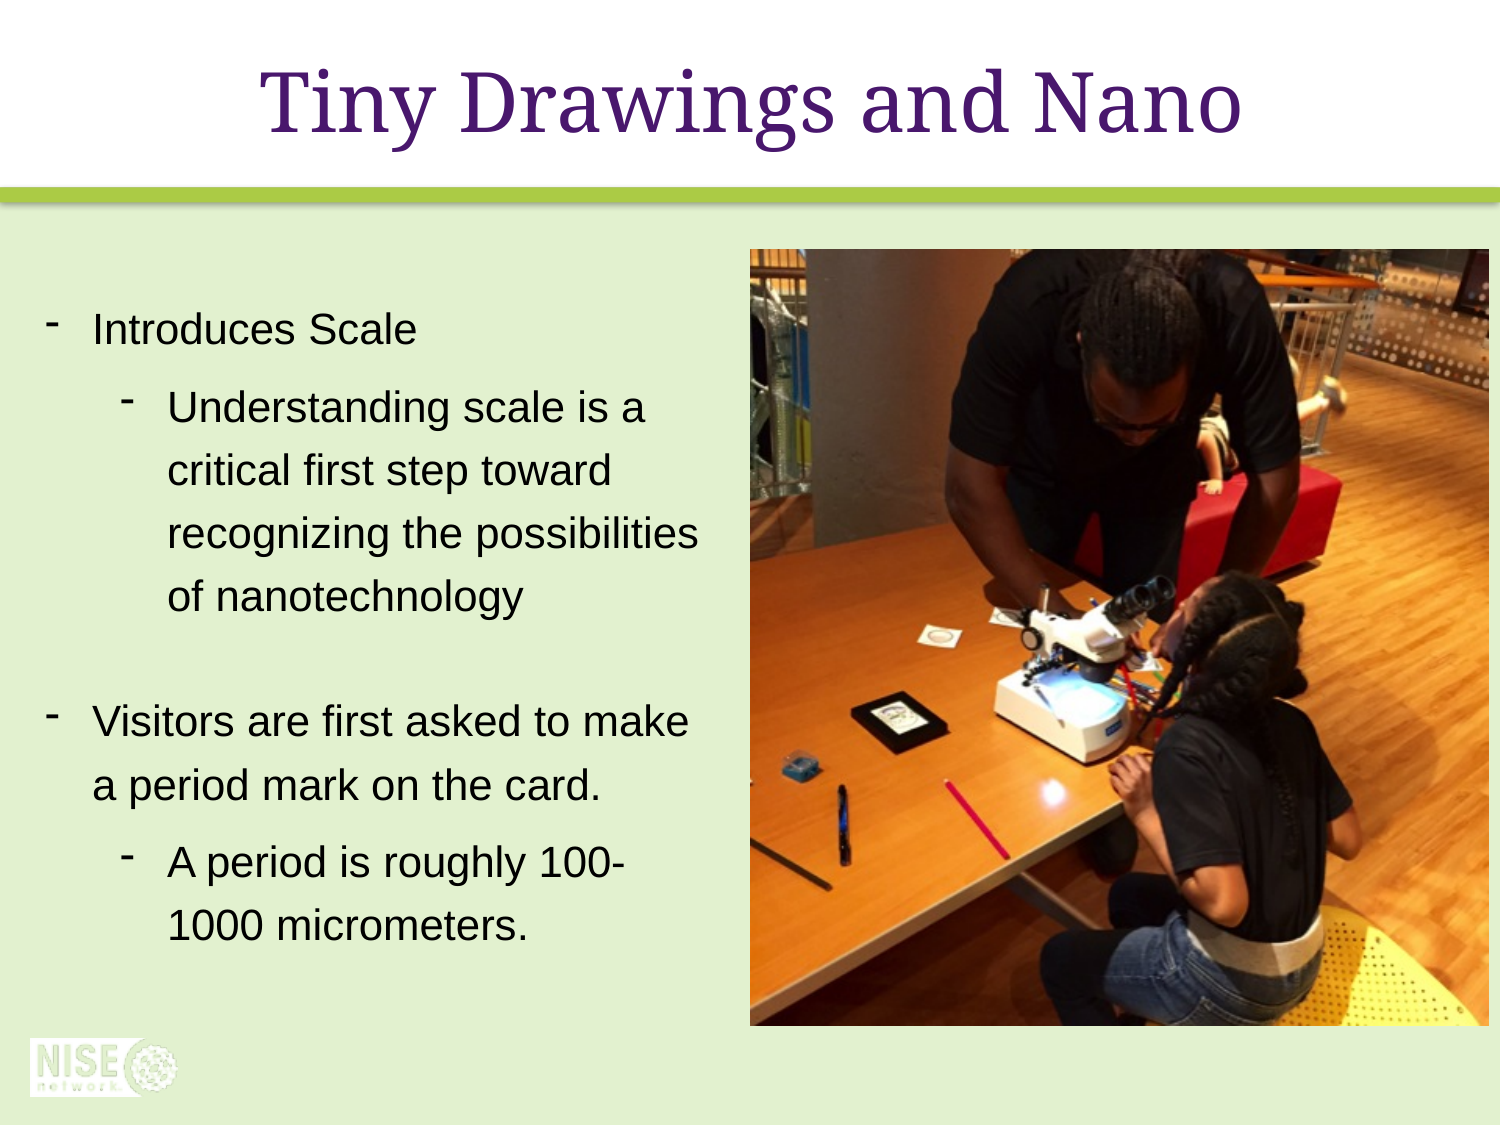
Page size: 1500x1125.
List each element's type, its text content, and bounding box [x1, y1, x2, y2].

picture [749, 249, 1489, 1026]
text_box Introduces Scale Understanding scale is a critical first step toward recognizing the possibilities of nanotechnology Visitors are first asked to make a period mark on the card. A period is roughly 100-1000 micrometers. [30, 282, 733, 1089]
picture [30, 1038, 179, 1097]
text_box [0, 187, 1500, 203]
title Tiny Drawings and Nano [41, 45, 1463, 167]
text_box [0, 0, 1500, 186]
